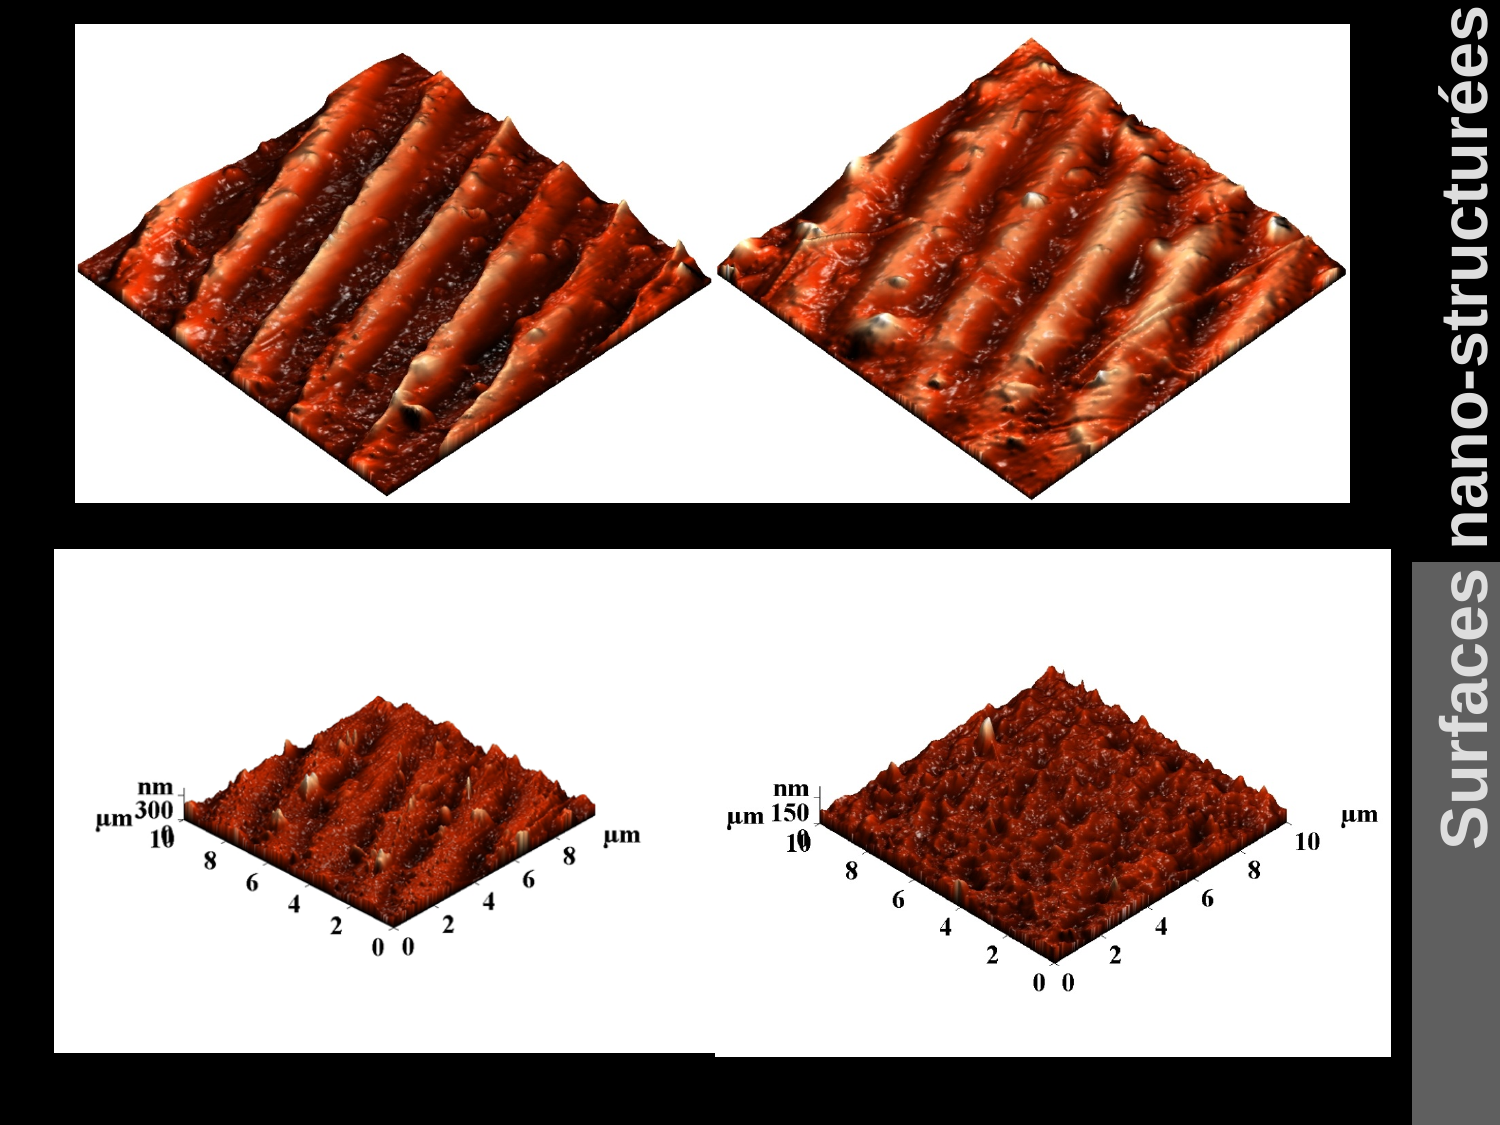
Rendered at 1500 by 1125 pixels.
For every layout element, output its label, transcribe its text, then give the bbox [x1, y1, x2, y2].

text_box Surfaces nano-structurées [1413, 0, 1500, 901]
text_box [1412, 562, 1500, 1125]
picture [74, 24, 1351, 504]
picture [53, 549, 1391, 1057]
